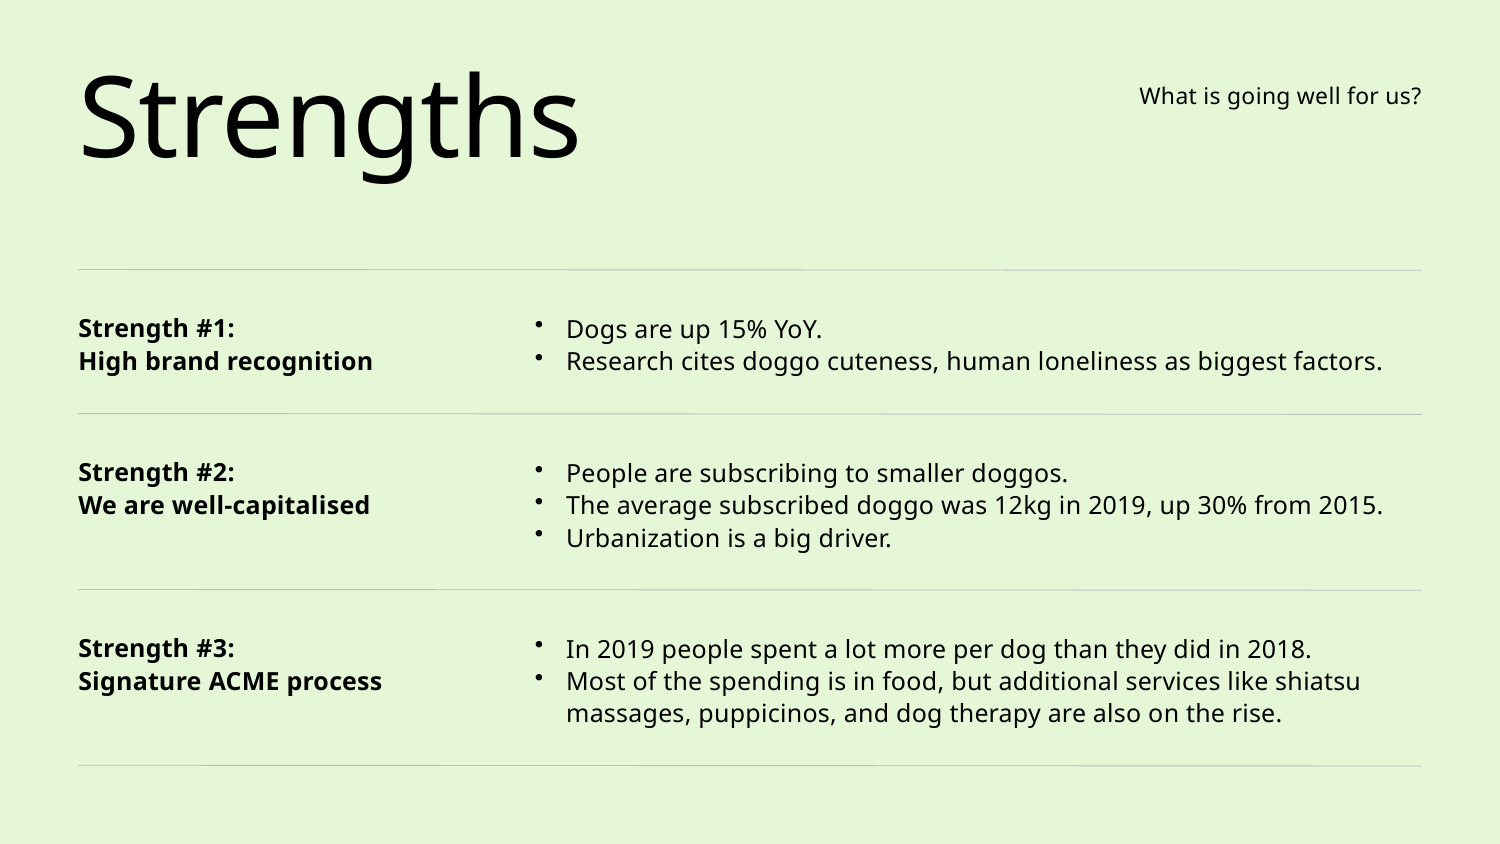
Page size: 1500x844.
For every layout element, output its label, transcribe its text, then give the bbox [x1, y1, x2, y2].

text_box What is going well for us? [750, 78, 1422, 109]
text_box Strength #1﻿: High brand recognition [78, 310, 508, 376]
text_box Strength #2﻿: We are well-capitalised [78, 454, 508, 520]
text_box Strengths [78, 78, 591, 180]
text_box In 2019 people spent a lot more per dog than they did in 2018. Most of the spending is in food, but additional services like shiatsu massages, puppicinos, and dog therapy are also on the rise. [534, 630, 1422, 728]
text_box People are subscribing to smaller doggos. The average subscribed doggo was 12kg in 2019, up 30% from 2015. Urbanization is a big driver. [534, 454, 1422, 553]
text_box Dogs are up 15% YoY. Research cites doggo cuteness, human loneliness as biggest factors. [534, 310, 1422, 376]
text_box Strength #3﻿: Signature ACME process [78, 630, 508, 696]
